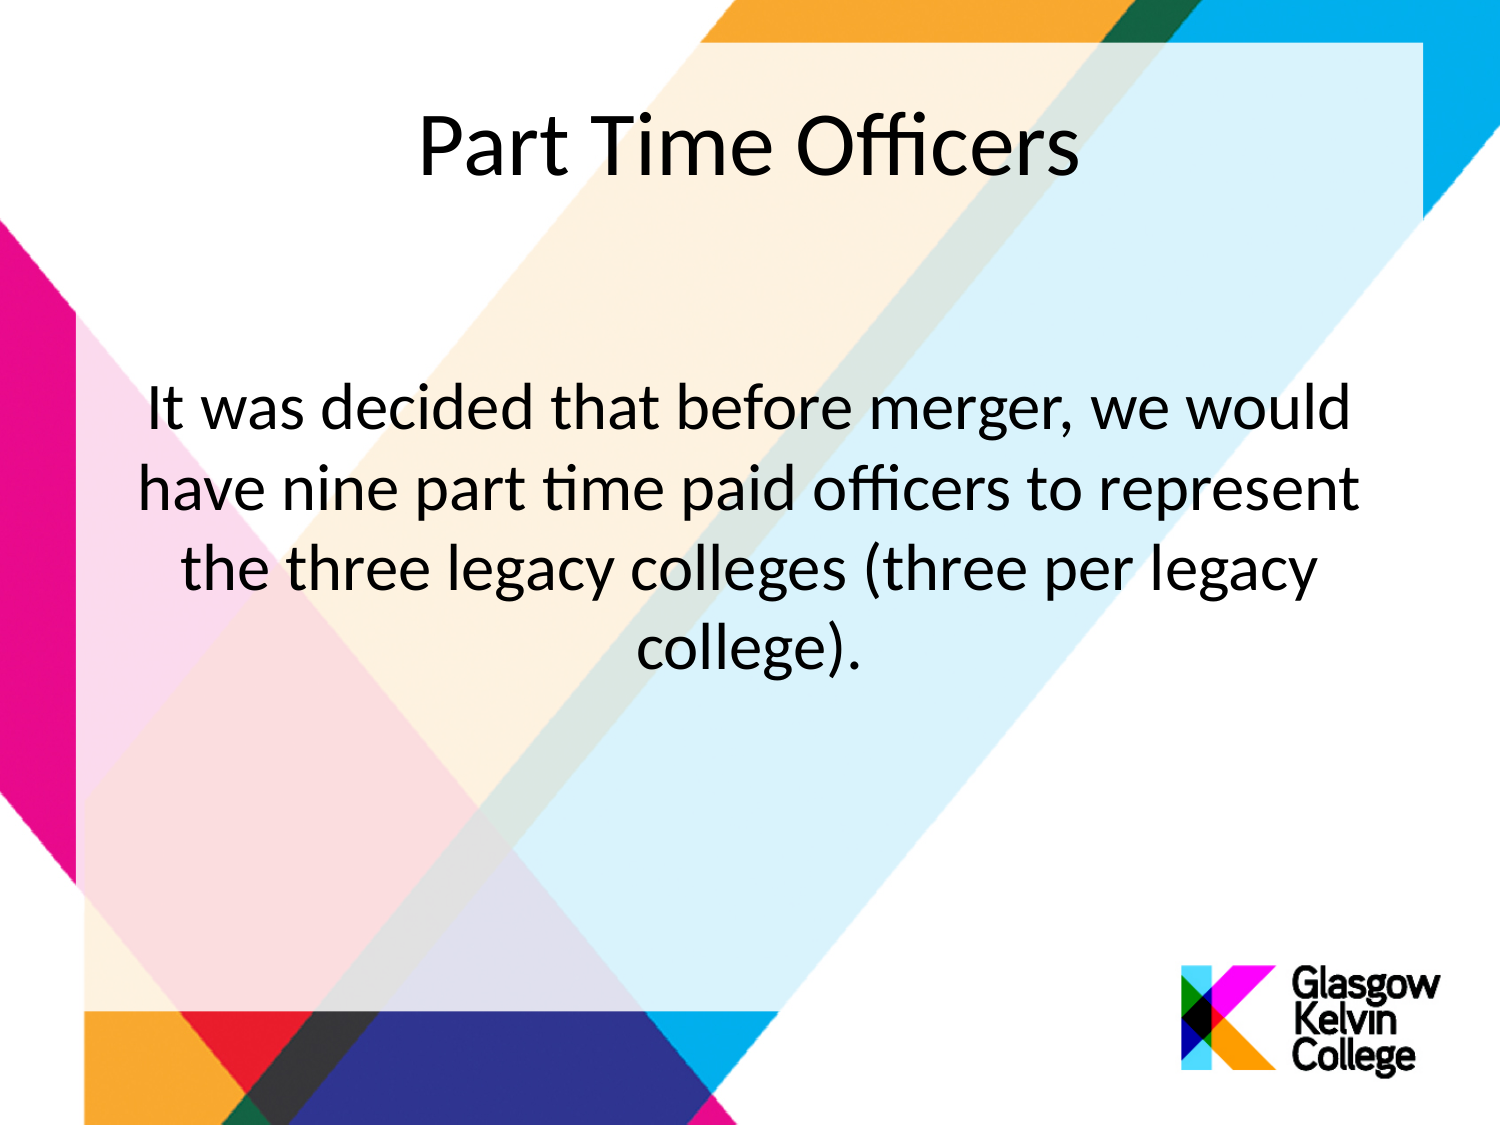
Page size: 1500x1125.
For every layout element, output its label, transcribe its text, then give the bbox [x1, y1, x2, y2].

picture [0, 0, 1500, 1125]
title Part Time Officers [75, 45, 1425, 233]
list It was decided that before merger, we would have nine part time paid officers to represent the three legacy colleges (three per legacy college). [75, 262, 1425, 1005]
